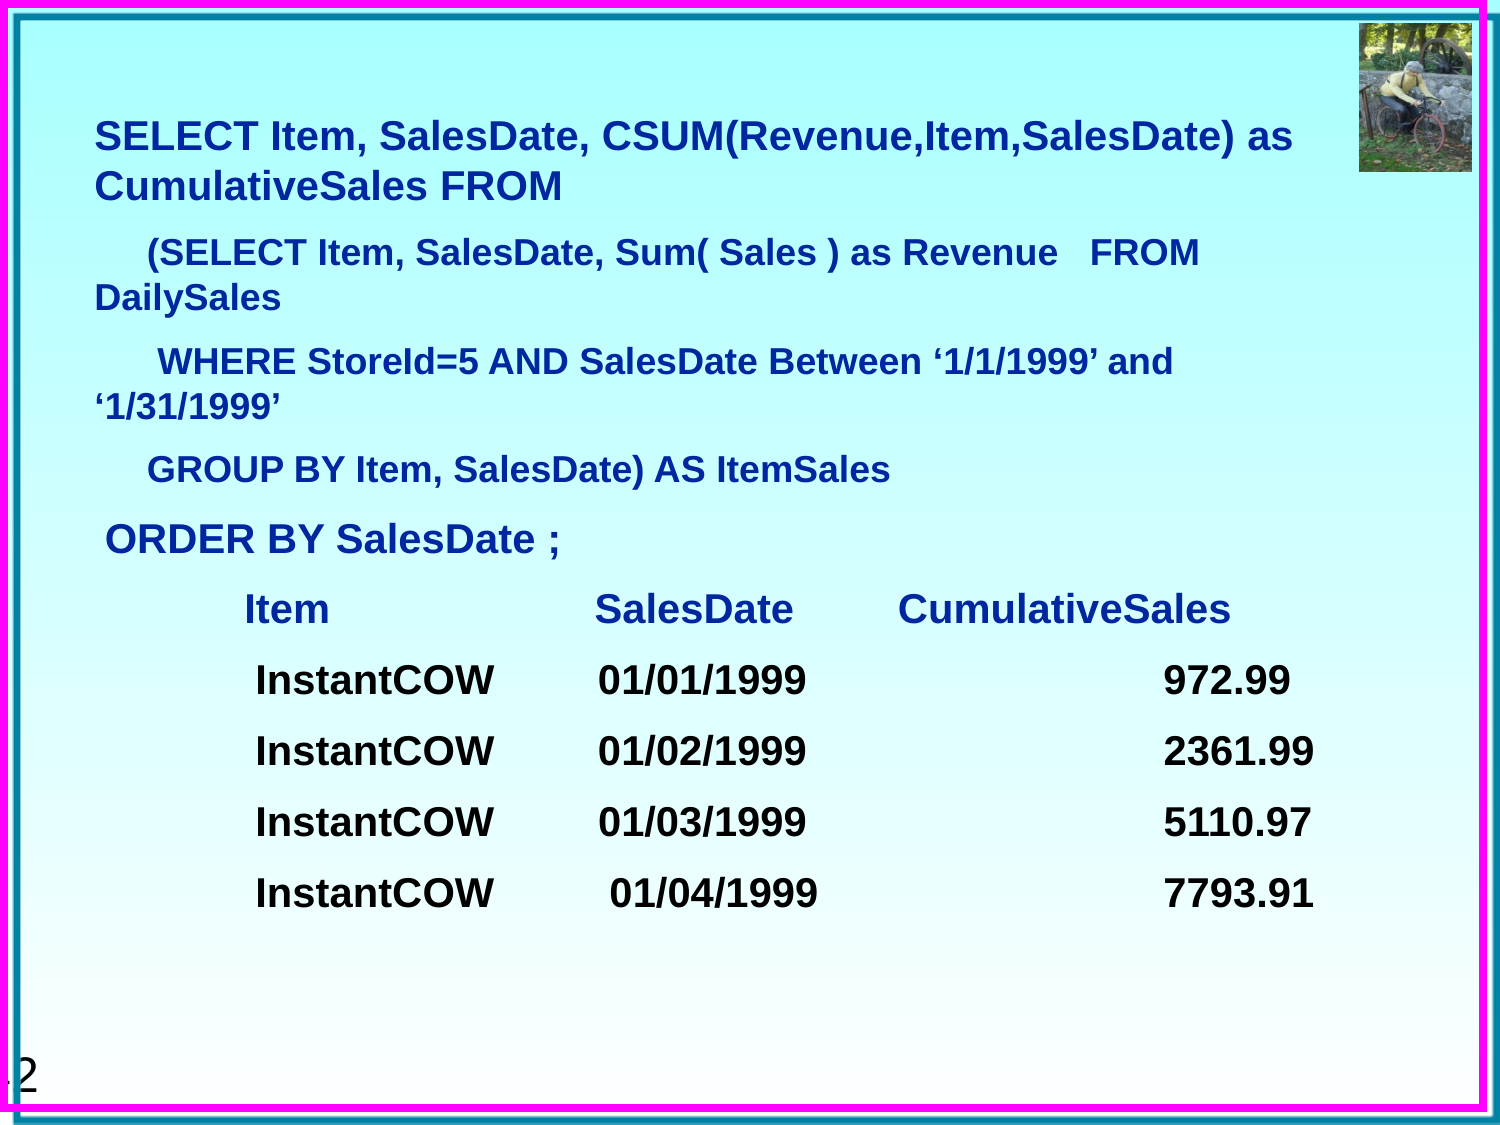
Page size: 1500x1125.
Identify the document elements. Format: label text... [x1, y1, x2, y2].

text_box SELECT Item, SalesDate, CSUM(Revenue,Item,SalesDate) as CumulativeSales FROM (SELECT Item, SalesDate, Sum( Sales ) as Revenue FROM DailySales WHERE StoreId=5 AND SalesDate Between ‘1/1/1999’ and ‘1/31/1999’ GROUP BY Item, SalesDate) AS ItemSales ORDER BY SalesDate ; Item SalesDate CumulativeSales InstantCOW 01/01/1999 972.99 InstantCOW 01/02/1999 2361.99 InstantCOW 01/03/1999 5110.97 InstantCOW 01/04/1999 7793.91 [79, 101, 1383, 924]
picture [1359, 23, 1472, 173]
